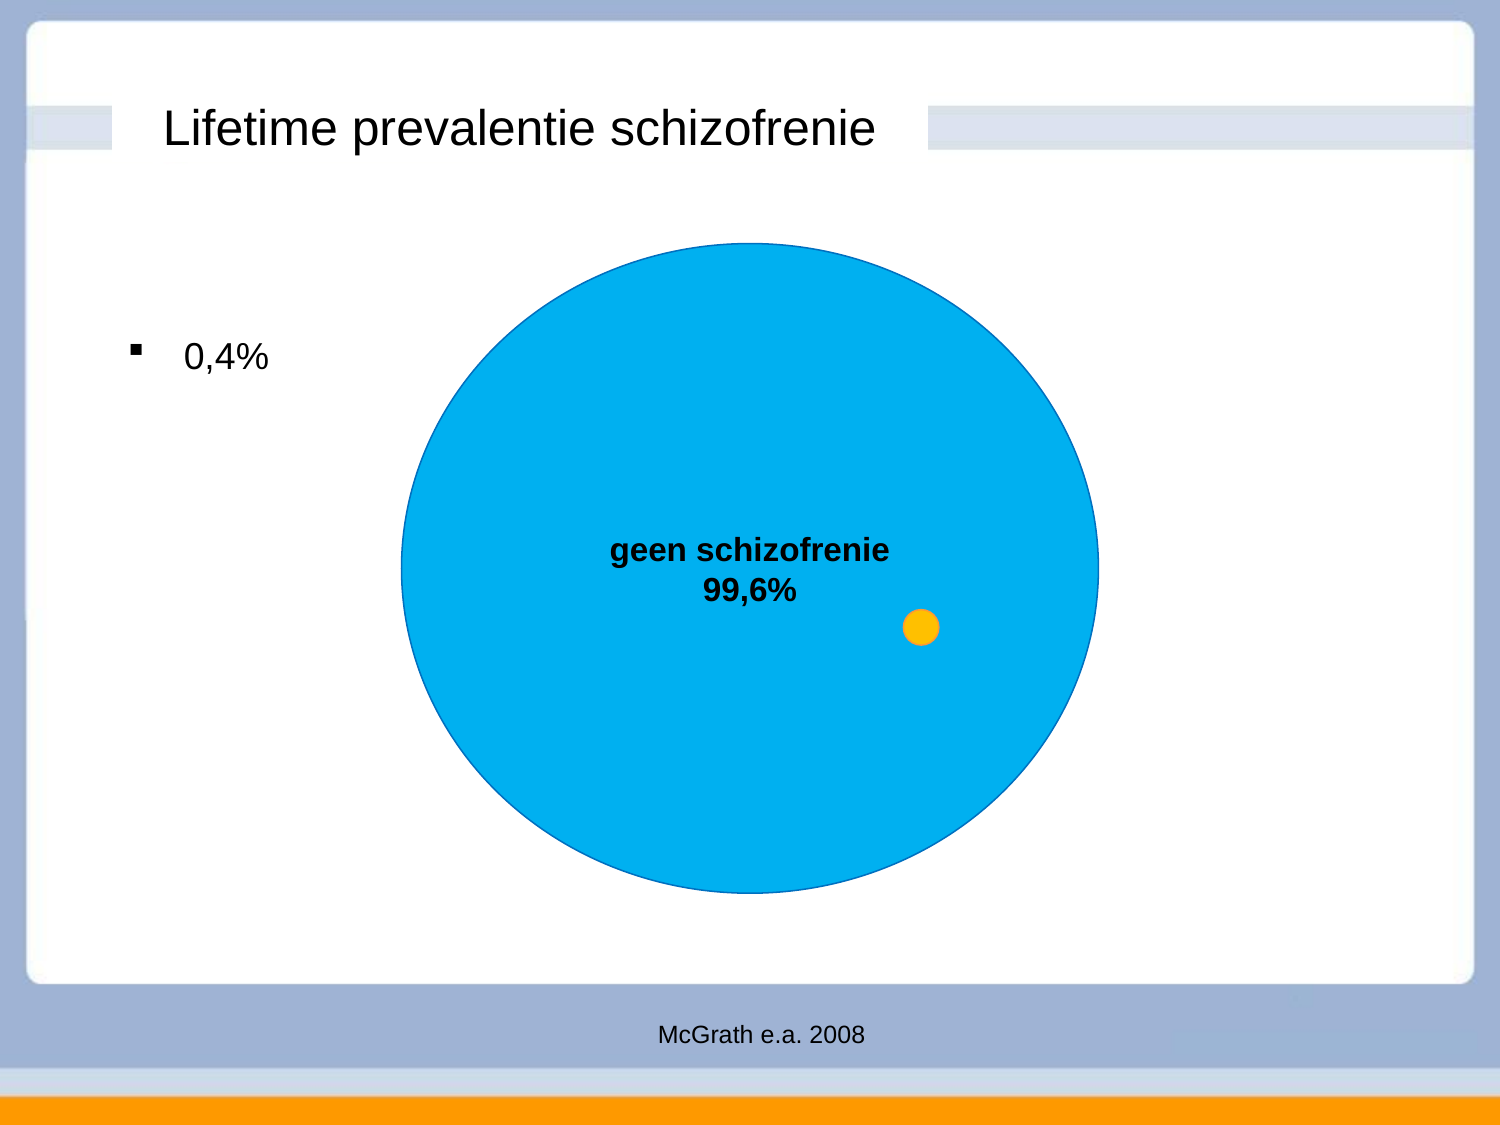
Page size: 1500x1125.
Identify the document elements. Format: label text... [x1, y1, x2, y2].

text_box McGrath e.a. 2008 [88, 1010, 1436, 1056]
picture [0, 0, 1500, 1125]
text_box geen schizofrenie 99,6% [401, 243, 1099, 894]
text_box [903, 609, 939, 646]
list 0,4% [112, 324, 1388, 1001]
title Lifetime prevalentie schizofrenie [112, 89, 928, 162]
